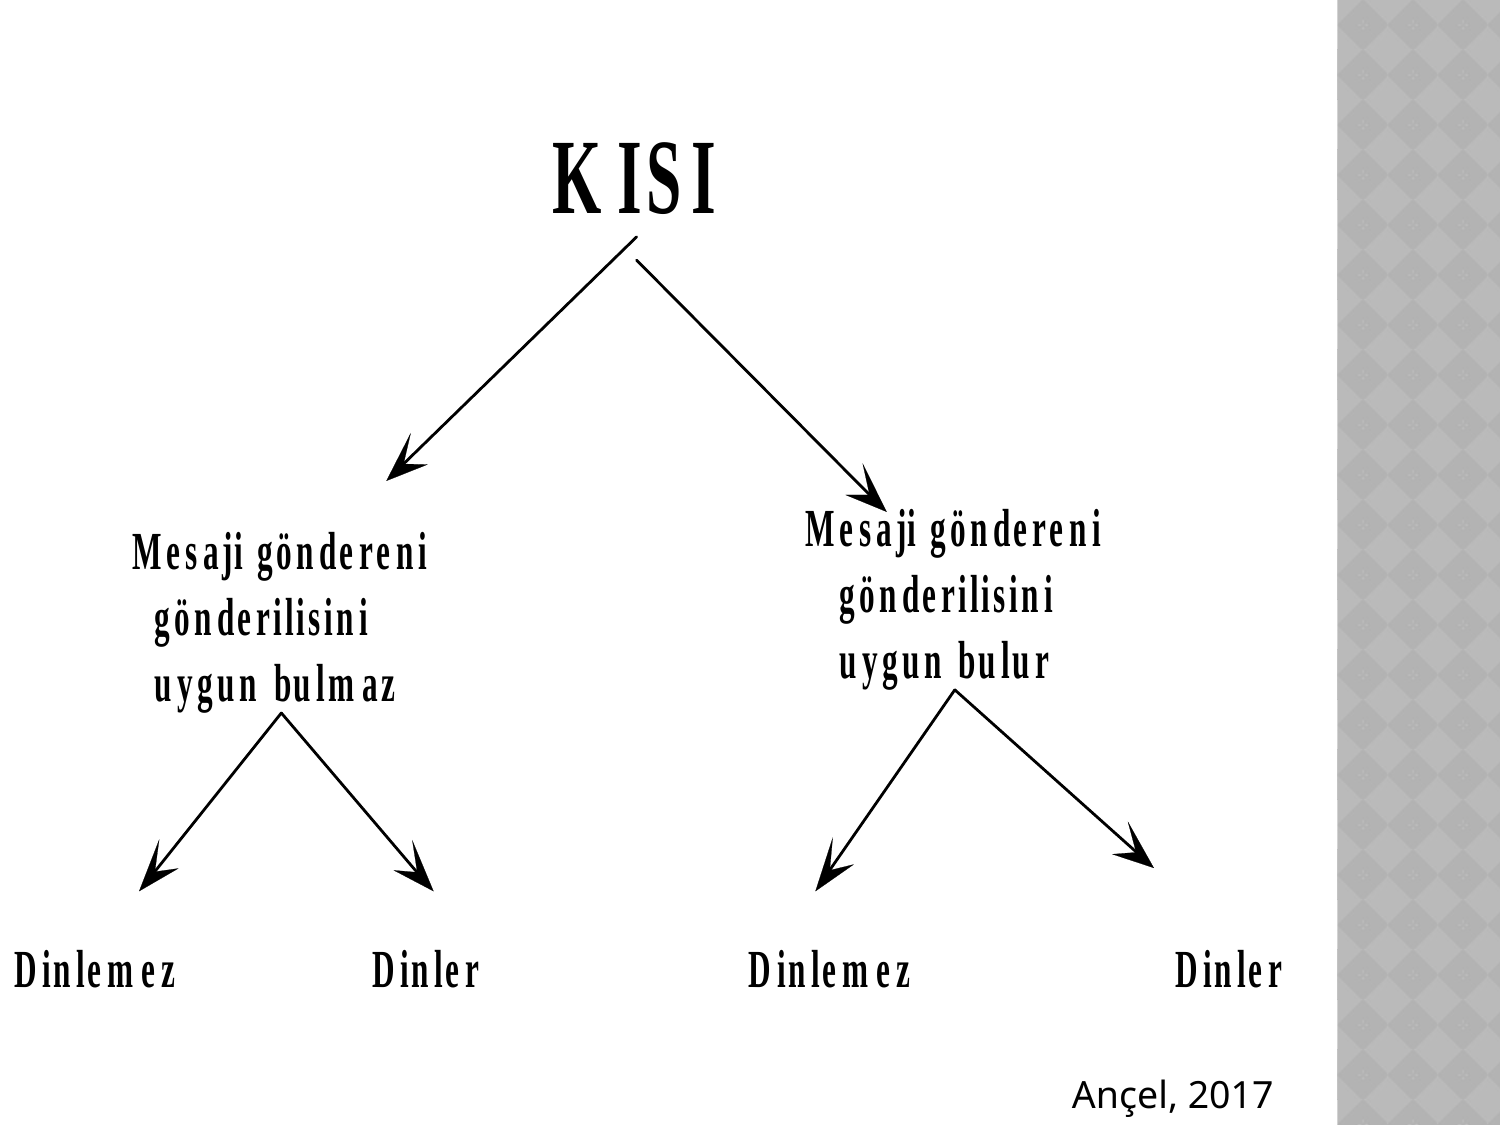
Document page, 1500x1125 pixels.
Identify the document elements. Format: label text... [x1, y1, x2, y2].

text_box Ançel, 2017 [1057, 1063, 1289, 1124]
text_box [0, 93, 1301, 1020]
